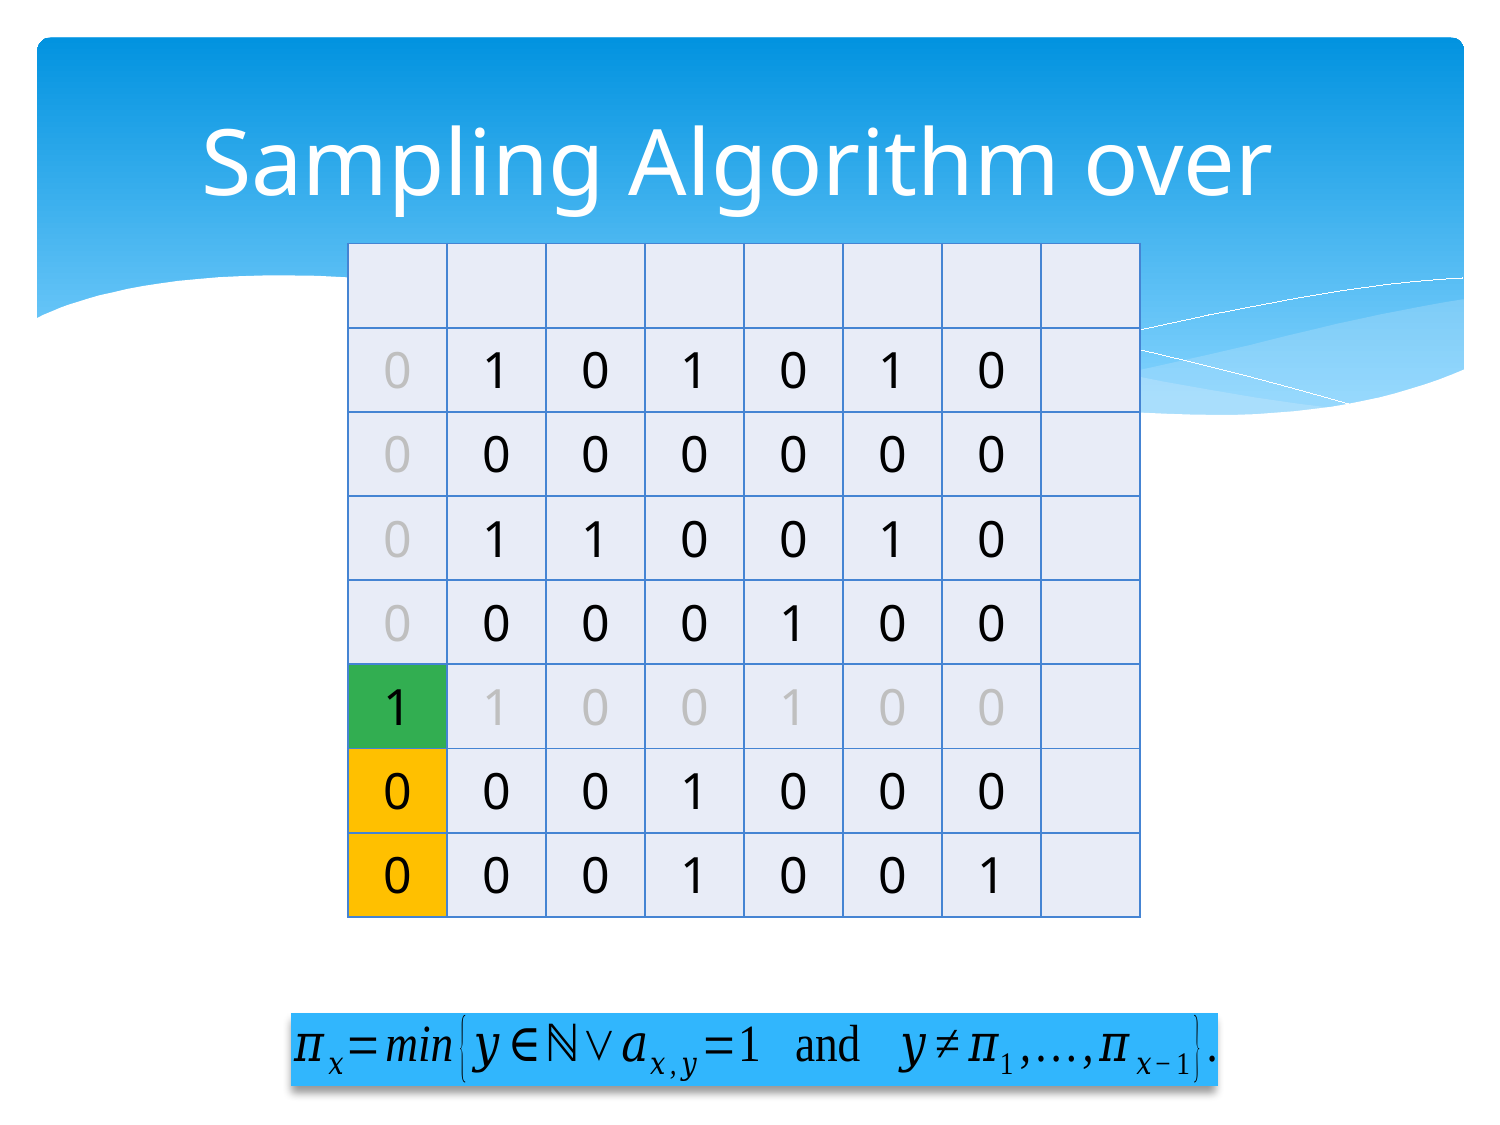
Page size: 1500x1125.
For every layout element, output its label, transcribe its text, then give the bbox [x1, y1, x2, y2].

table_header [943, 244, 1040, 327]
table_cell 0 [646, 665, 743, 748]
table_cell [1042, 329, 1139, 411]
table_cell 0 [448, 749, 545, 832]
table_cell 0 [943, 749, 1040, 832]
table_header [547, 244, 644, 327]
table_header [1042, 244, 1139, 327]
table_cell 0 [448, 834, 545, 916]
table_cell 0 [646, 581, 743, 663]
table_cell 0 [943, 413, 1040, 495]
table_cell 0 [943, 329, 1040, 411]
table_cell 0 [844, 665, 941, 748]
table_cell 0 [349, 834, 446, 916]
table_cell 1 [844, 329, 941, 411]
table_cell 1 [448, 665, 545, 748]
table_cell 0 [448, 581, 545, 663]
table_cell 0 [349, 749, 446, 832]
table_cell 0 [547, 834, 644, 916]
table_cell 0 [448, 413, 545, 495]
table_cell 1 [349, 665, 446, 748]
table_cell 1 [448, 329, 545, 411]
table_cell 0 [844, 749, 941, 832]
table_cell 0 [745, 497, 842, 579]
table_cell [1042, 749, 1139, 832]
table_cell 0 [646, 497, 743, 579]
table_header [448, 244, 545, 327]
table_cell 0 [547, 665, 644, 748]
table_cell 0 [844, 834, 941, 916]
table_cell 0 [943, 497, 1040, 579]
table_cell [1042, 413, 1139, 495]
table_cell 0 [745, 413, 842, 495]
table_cell [1042, 834, 1139, 916]
table_cell 0 [646, 413, 743, 495]
table_header [844, 244, 941, 327]
table_cell 1 [943, 834, 1040, 916]
table_cell 0 [844, 581, 941, 663]
table_cell 0 [349, 413, 446, 495]
table_cell 0 [349, 497, 446, 579]
table_cell 0 [547, 749, 644, 832]
table_cell 0 [844, 413, 941, 495]
table_cell 0 [547, 581, 644, 663]
table_cell 1 [745, 581, 842, 663]
table_cell 0 [745, 749, 842, 832]
table_cell 0 [349, 581, 446, 663]
table_cell 0 [745, 329, 842, 411]
table_cell 0 [349, 329, 446, 411]
table_header [349, 244, 446, 327]
table_cell 1 [844, 497, 941, 579]
table_cell [1042, 665, 1139, 748]
table_cell 1 [547, 497, 644, 579]
table_cell 0 [943, 581, 1040, 663]
table_cell [1042, 497, 1139, 579]
table_cell 1 [646, 834, 743, 916]
table_cell 0 [547, 329, 644, 411]
table_cell 1 [646, 329, 743, 411]
table_cell [1042, 581, 1139, 663]
table_cell 1 [745, 665, 842, 748]
table_cell 1 [448, 497, 545, 579]
table_cell 0 [745, 834, 842, 916]
table_header [646, 244, 743, 327]
table_header [745, 244, 842, 327]
table_cell 0 [547, 413, 644, 495]
table_cell 1 [646, 749, 743, 832]
table_cell 0 [943, 665, 1040, 748]
